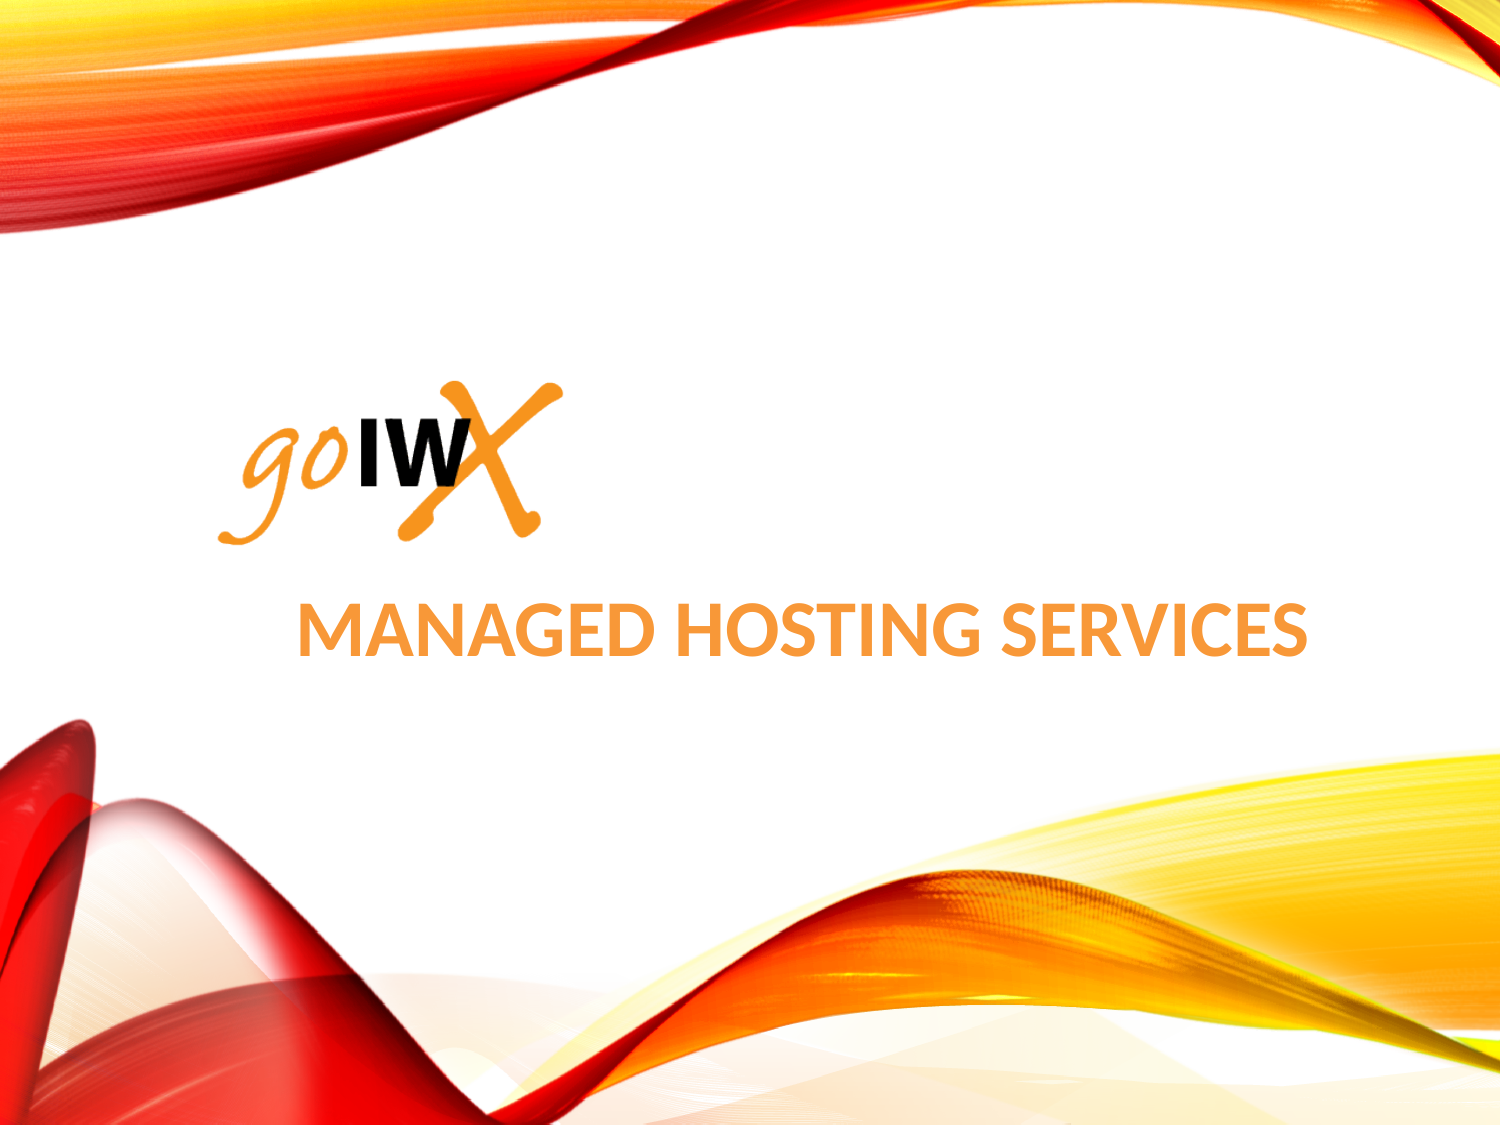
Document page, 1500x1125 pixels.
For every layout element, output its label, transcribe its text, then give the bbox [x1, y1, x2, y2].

picture [0, 717, 1500, 1125]
picture [214, 376, 567, 550]
picture [0, 0, 1500, 237]
text_box Managed Hosting Services [263, 548, 1322, 712]
